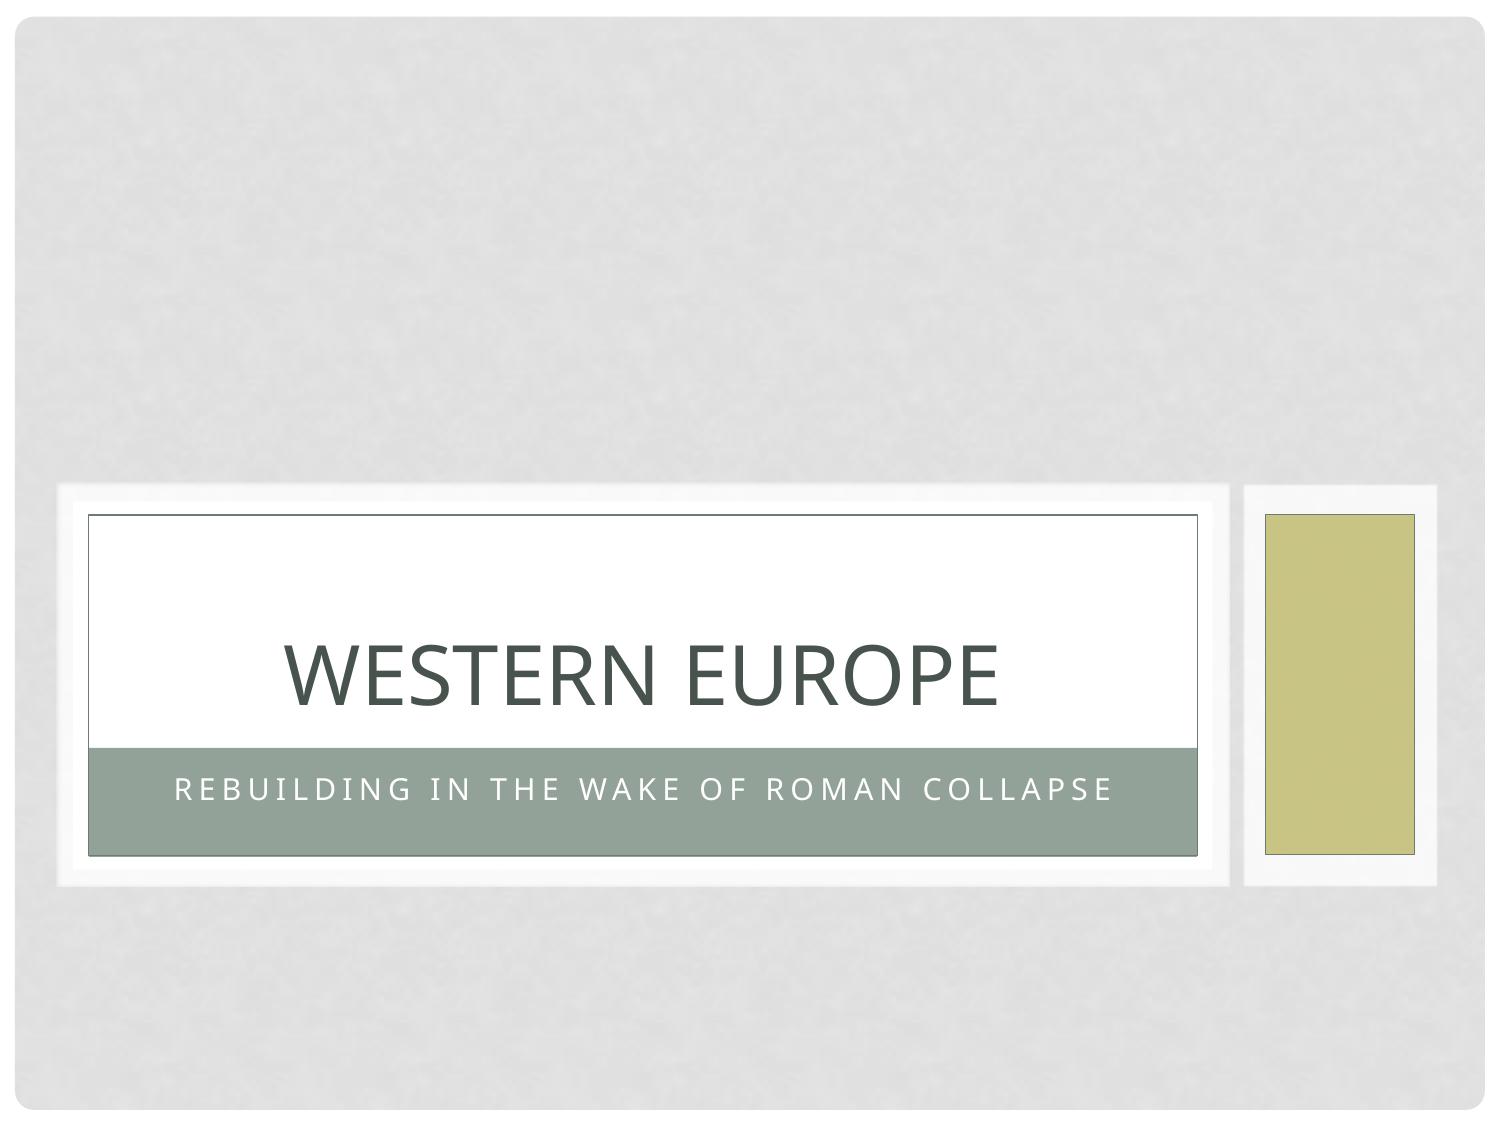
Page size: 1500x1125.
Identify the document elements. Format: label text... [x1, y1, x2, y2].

subtitle Rebuilding in the Wake of Roman Collapse [105, 762, 1181, 838]
title Western Europe [99, 529, 1187, 730]
